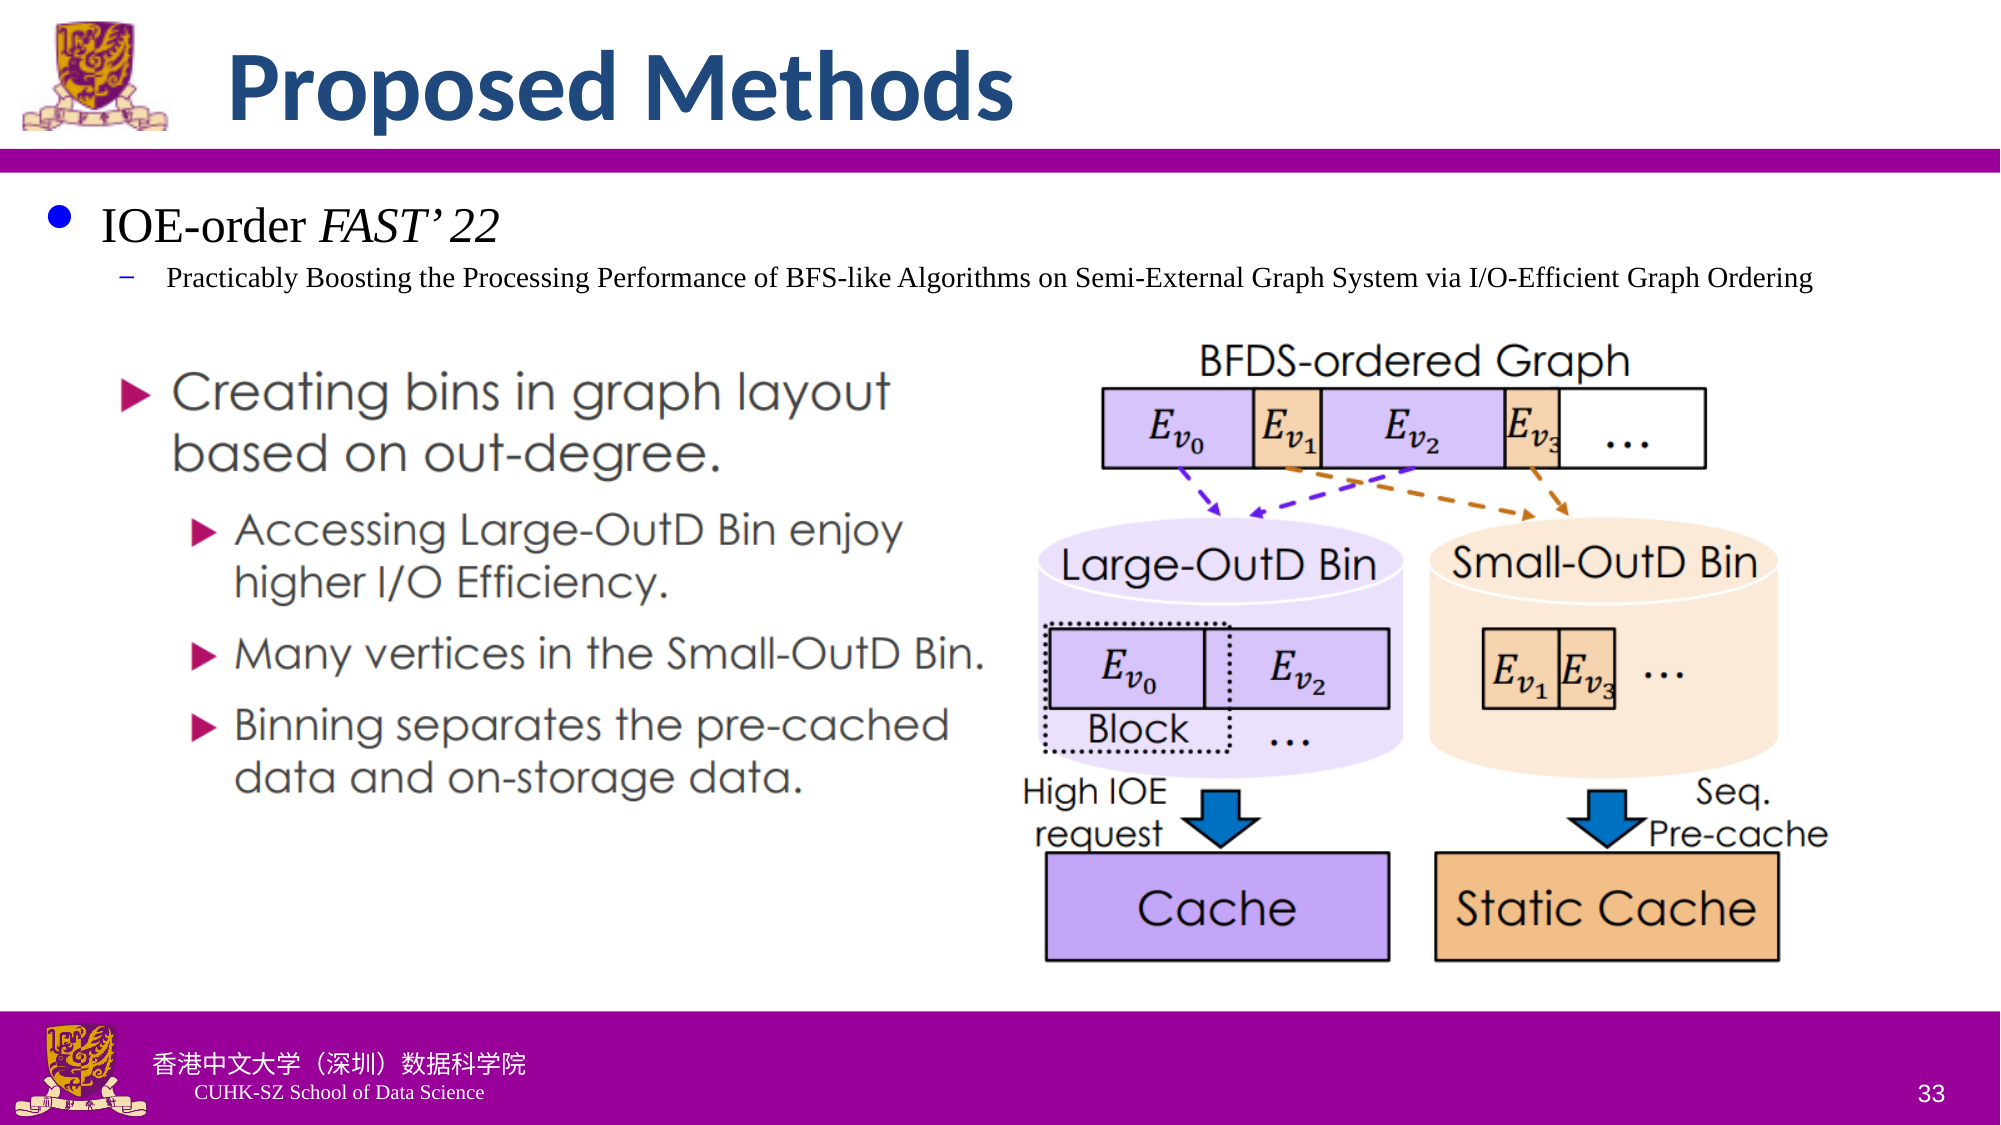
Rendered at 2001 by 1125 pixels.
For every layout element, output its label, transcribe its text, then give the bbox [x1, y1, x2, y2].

title Proposed Methods [212, 23, 1898, 138]
list IOE-order FAST’ 22 Practicably Boosting the Processing Performance of BFS-like Algorithms on Semi-External Graph System via I/O-Efficient Graph Ordering [29, 184, 1901, 947]
picture [66, 316, 1841, 980]
picture [21, 20, 173, 131]
slide_number 33 [1493, 1070, 1961, 1125]
picture [14, 1023, 149, 1117]
